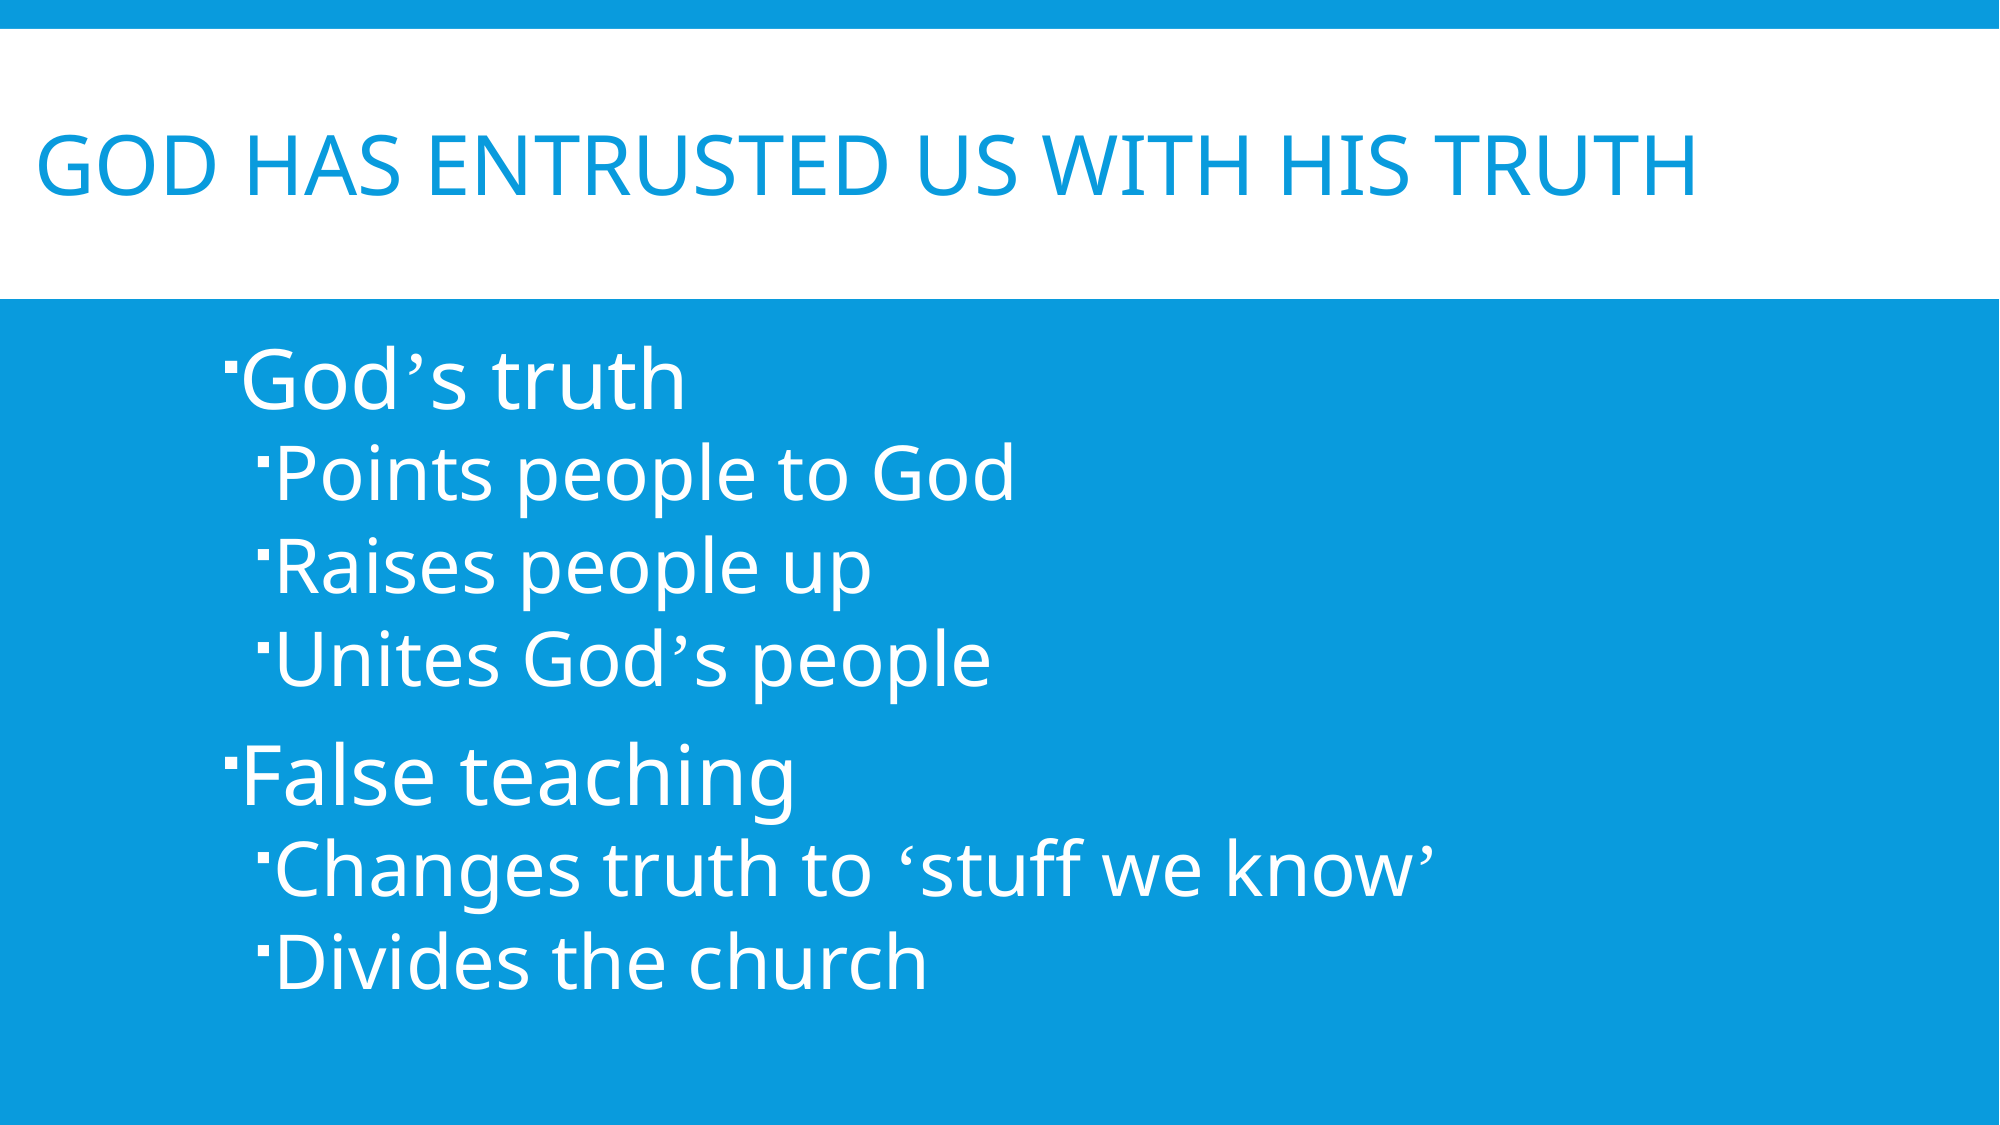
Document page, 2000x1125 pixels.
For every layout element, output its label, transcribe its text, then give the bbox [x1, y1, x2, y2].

title God has entrusted us with His truth [19, 46, 2000, 295]
list God’s truth Points people to God Raises people up Unites God’s people False teaching Changes truth to ‘stuff we know’ Divides the church [197, 329, 1802, 1020]
